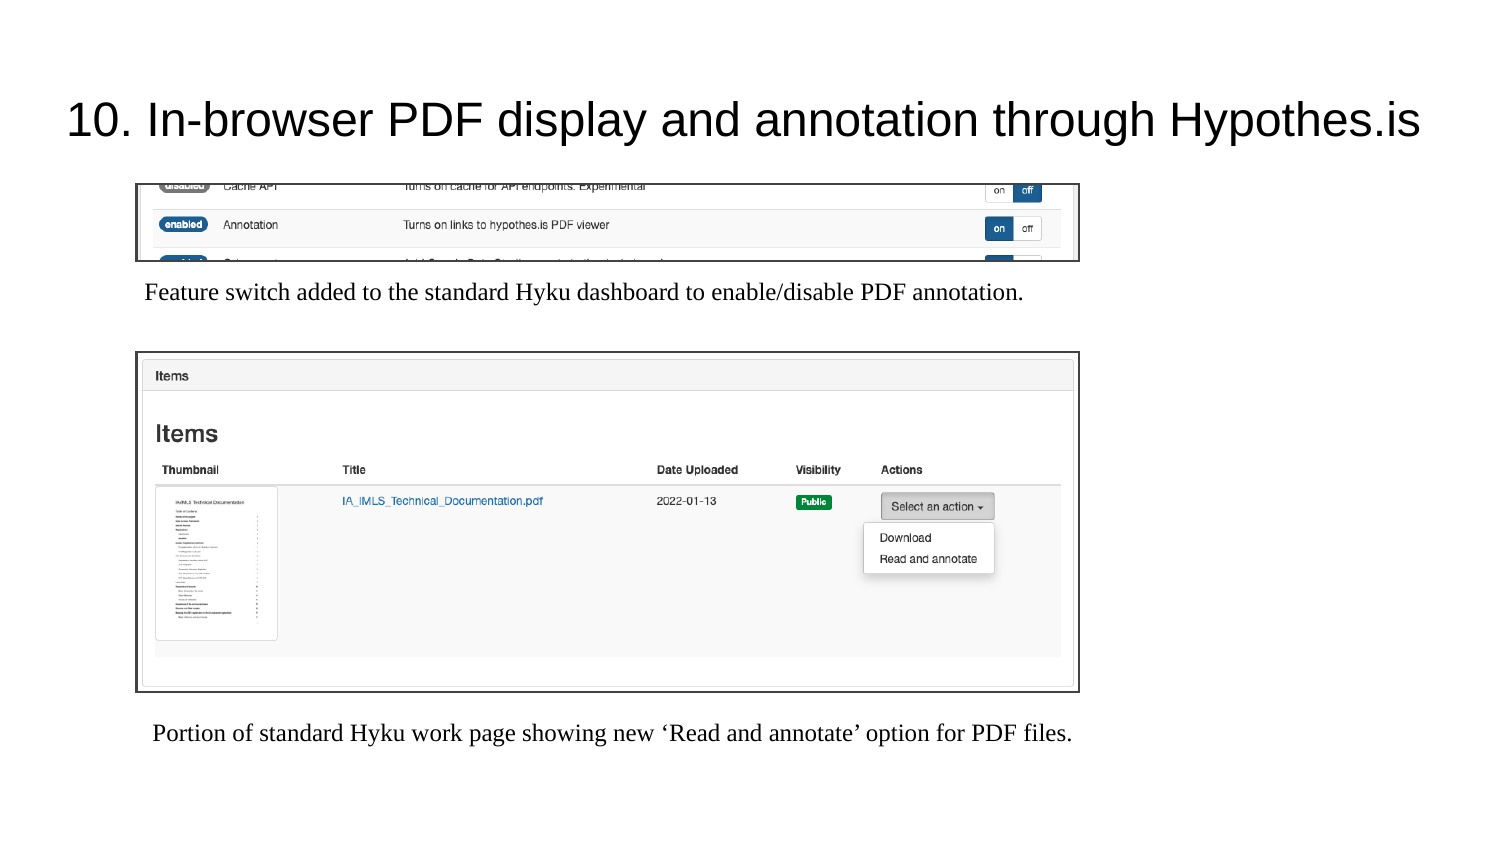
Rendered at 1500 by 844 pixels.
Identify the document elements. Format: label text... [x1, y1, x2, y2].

picture [137, 184, 1079, 261]
picture [137, 353, 1079, 692]
text_box Portion of standard Hyku work page showing new ‘Read and annotate’ option for PDF files. [137, 696, 1106, 761]
text_box Feature switch added to the standard Hyku dashboard to enable/disable PDF annotation. [129, 255, 1098, 320]
title 10. In-browser PDF display and annotation through Hypothes.is [51, 72, 1449, 167]
